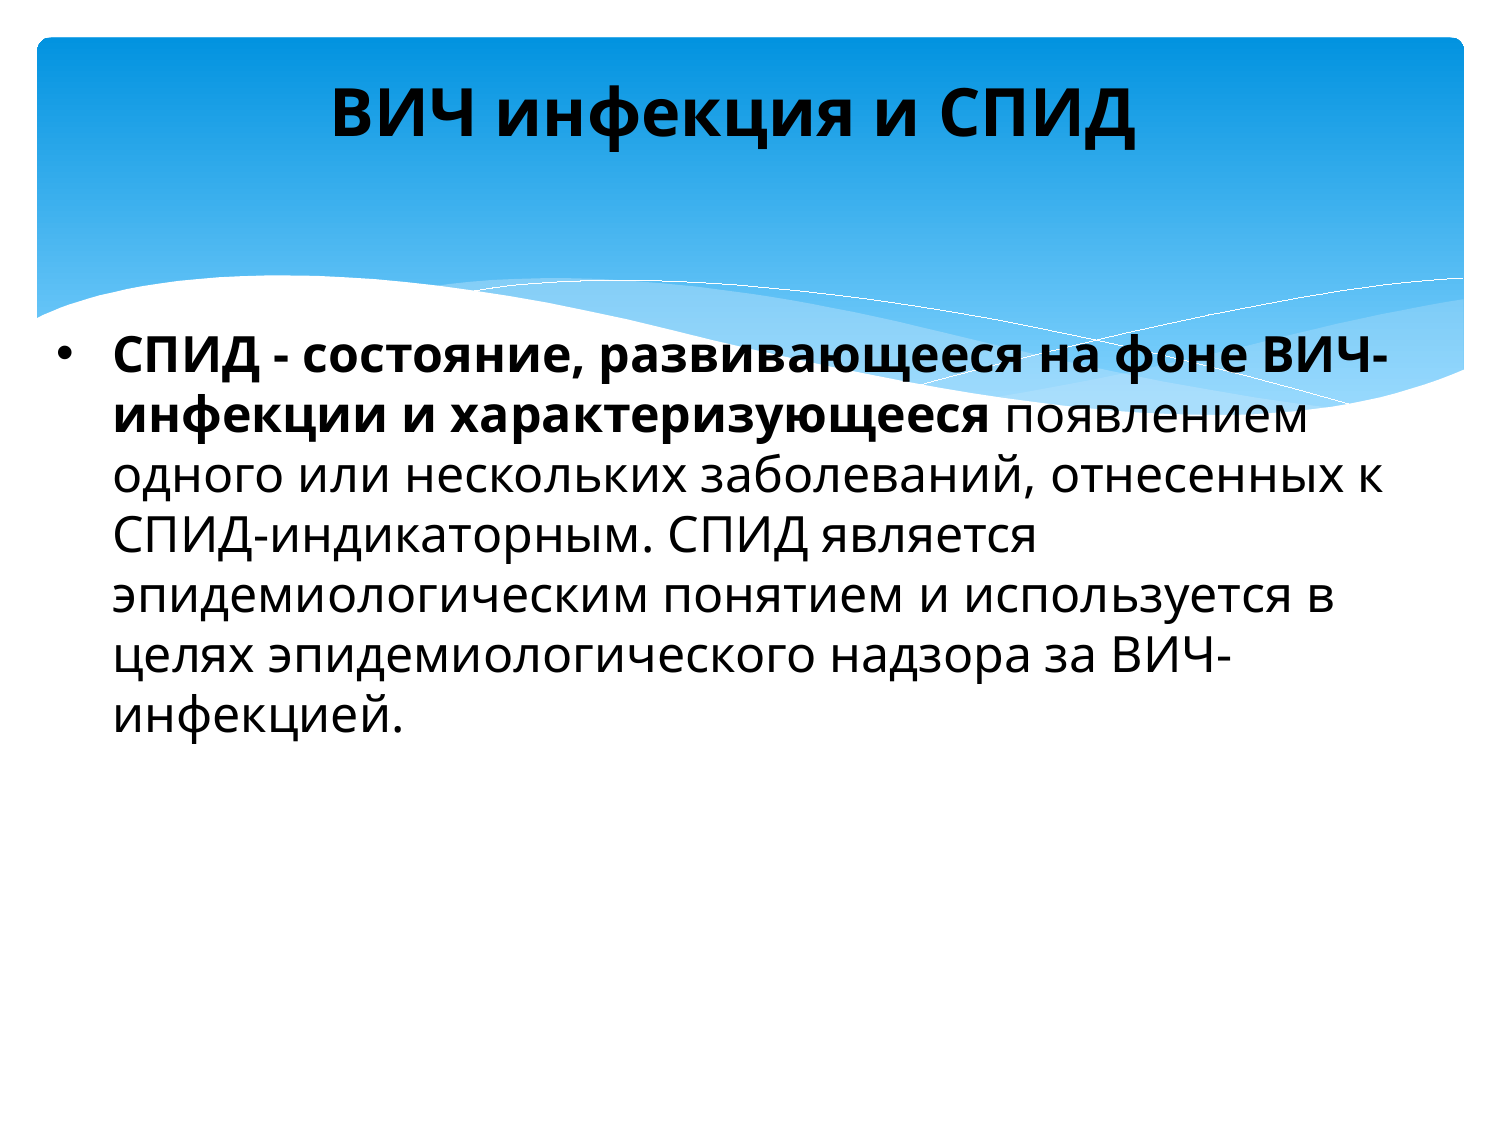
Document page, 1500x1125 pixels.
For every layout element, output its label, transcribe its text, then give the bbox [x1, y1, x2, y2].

title ВИЧ инфекция и СПИД [41, 7, 1425, 213]
text_box СПИД - состояние, развивающееся на фоне ВИЧ-инфекции и характеризующееся появлением одного или нескольких заболеваний, отнесенных к СПИД-индикаторным. СПИД является эпидемиологическим понятием и используется в целях эпидемиологического надзора за ВИЧ-инфекцией. [41, 315, 1436, 750]
